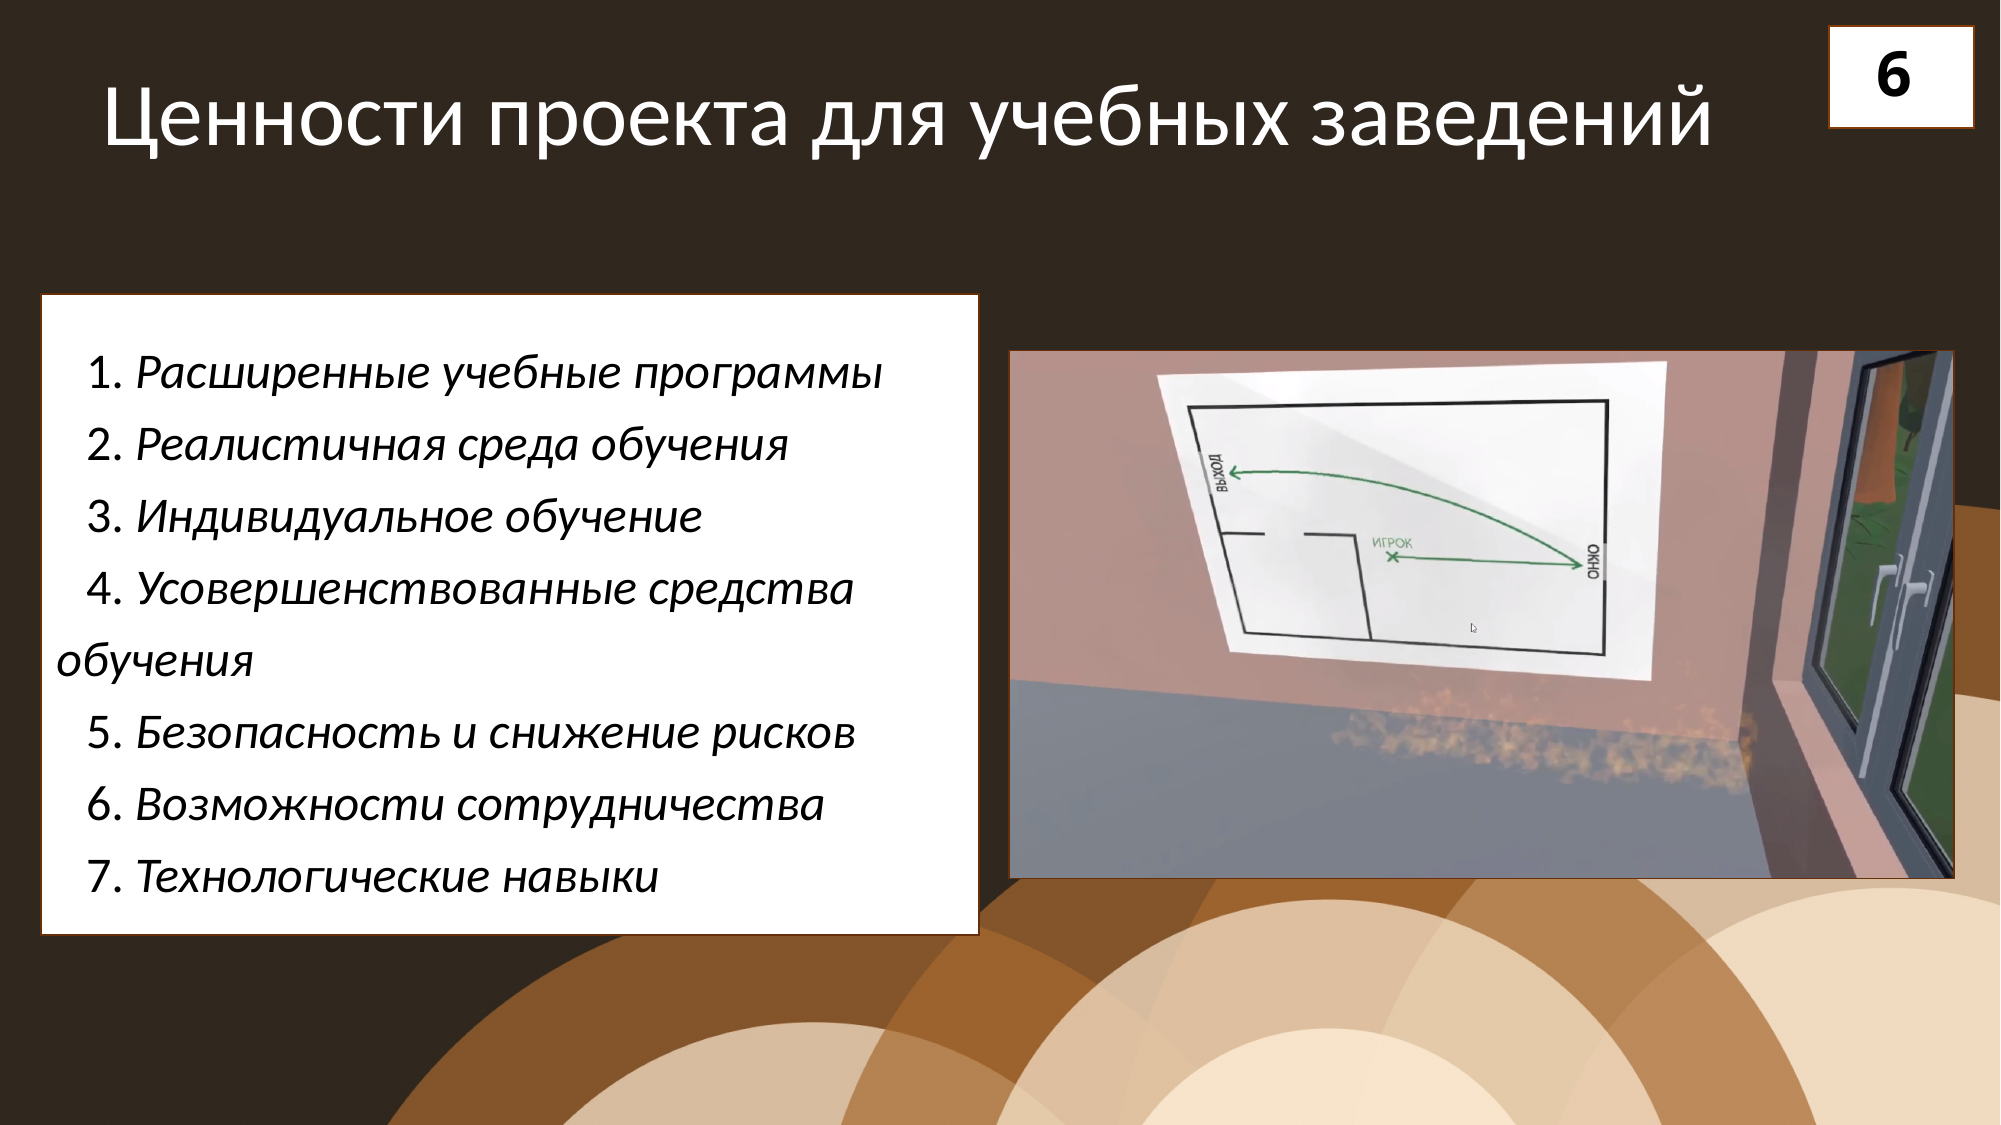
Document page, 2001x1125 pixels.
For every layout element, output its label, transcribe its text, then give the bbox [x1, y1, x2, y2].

picture [0, 0, 2001, 1125]
title Ценности проекта для учебных заведений [87, 41, 1813, 192]
text_box 1. Расширенные учебные программы 2. Реалистичная среда обучения 3. Индивидуальное обучение 4. Усовершенствованные средства обучения 5. Безопасность и снижение рисков 6. Возможности сотрудничества 7. Технологические навыки [40, 293, 980, 936]
text_box 6 [1828, 25, 1975, 129]
text_box [1825, 48, 1972, 161]
